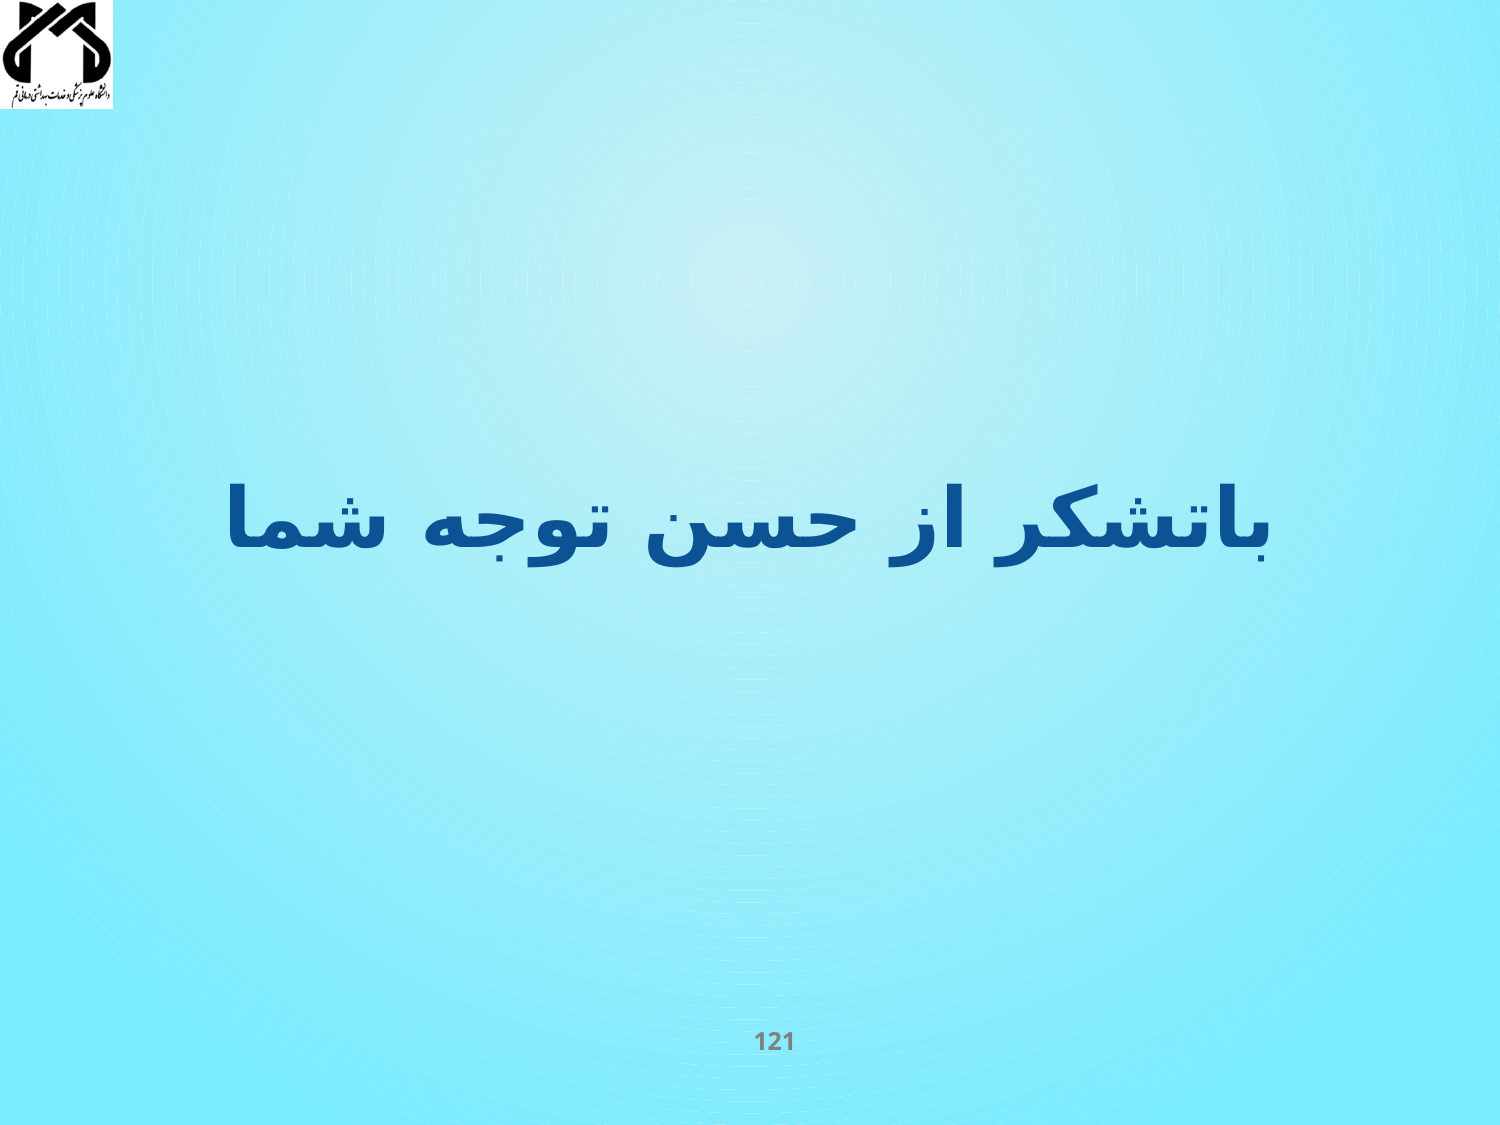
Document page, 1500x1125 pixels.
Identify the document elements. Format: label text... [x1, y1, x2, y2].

subtitle باتشکر از حسن توجه شما [87, 137, 1413, 963]
slide_number 121 [624, 1012, 925, 1073]
picture [0, 0, 113, 109]
